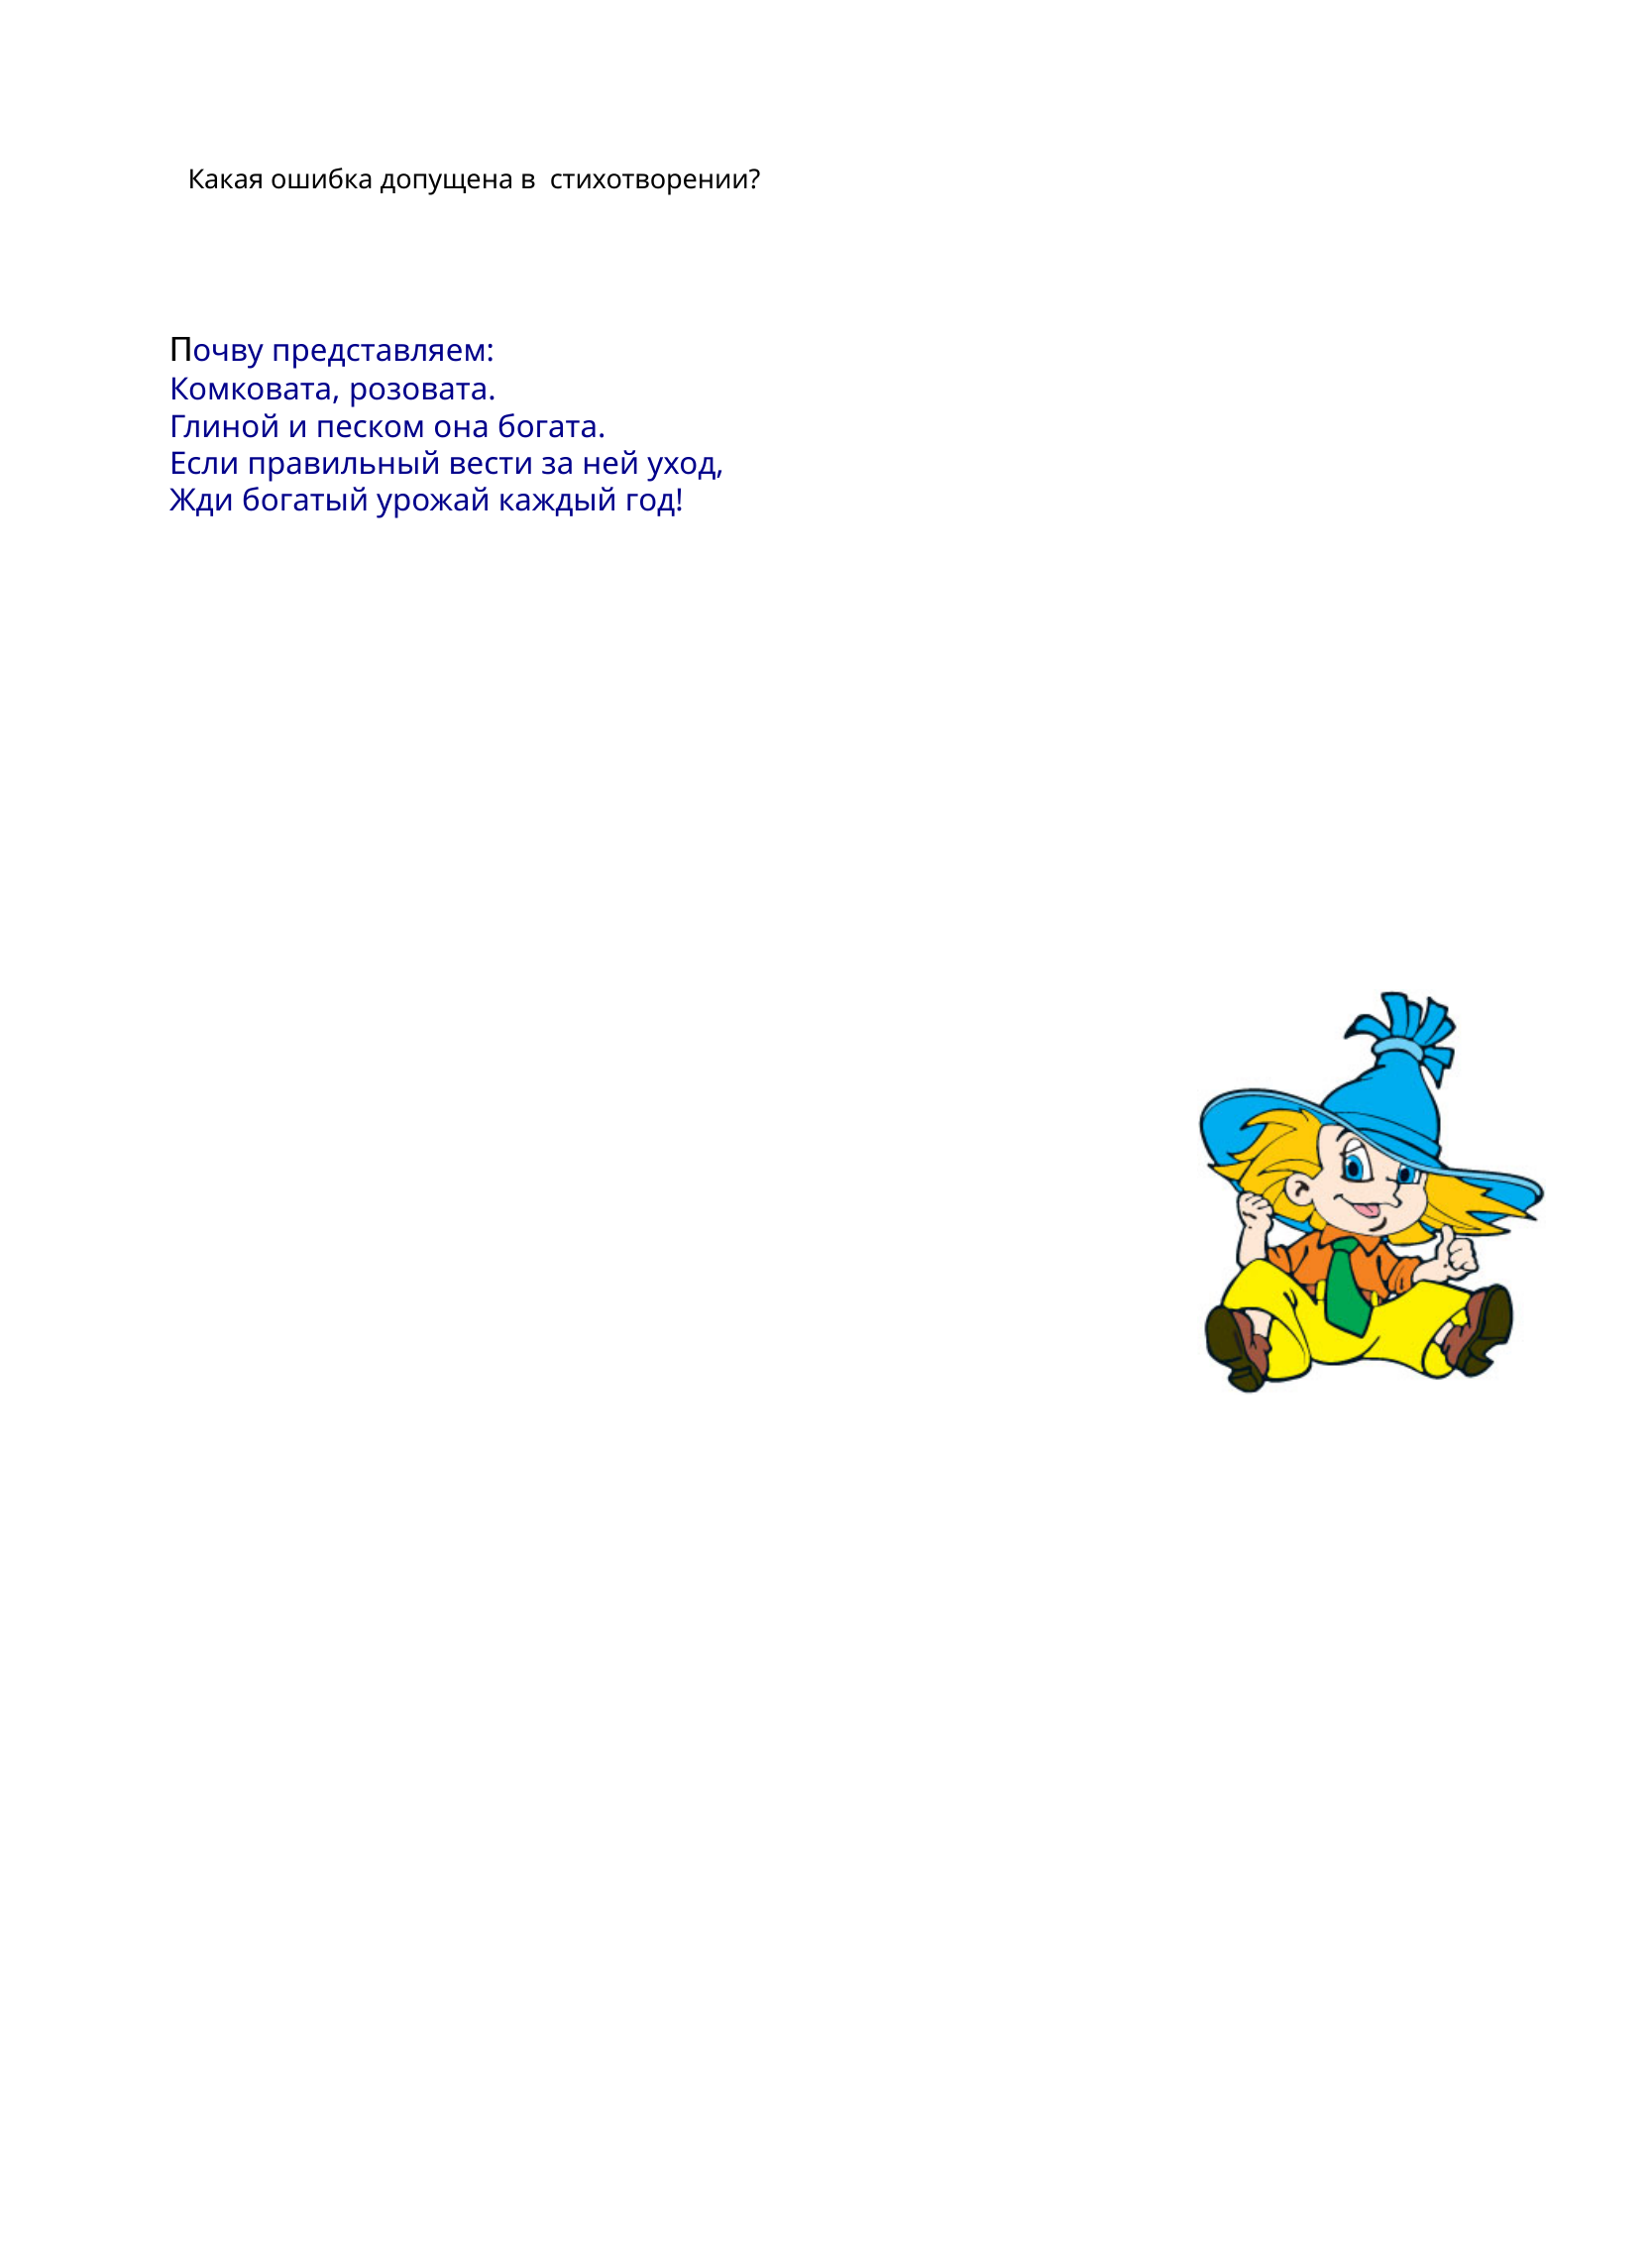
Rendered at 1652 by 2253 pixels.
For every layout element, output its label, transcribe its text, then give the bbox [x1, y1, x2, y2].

picture [1197, 989, 1546, 1397]
text_box Почву представляем: Комковата, розовата. Глиной и песком она богата. Если правильный вести за ней уход, Жди богатый урожай каждый год! [155, 272, 1652, 525]
text_box Какая ошибка допущена в стихотворении? [172, 155, 1619, 202]
